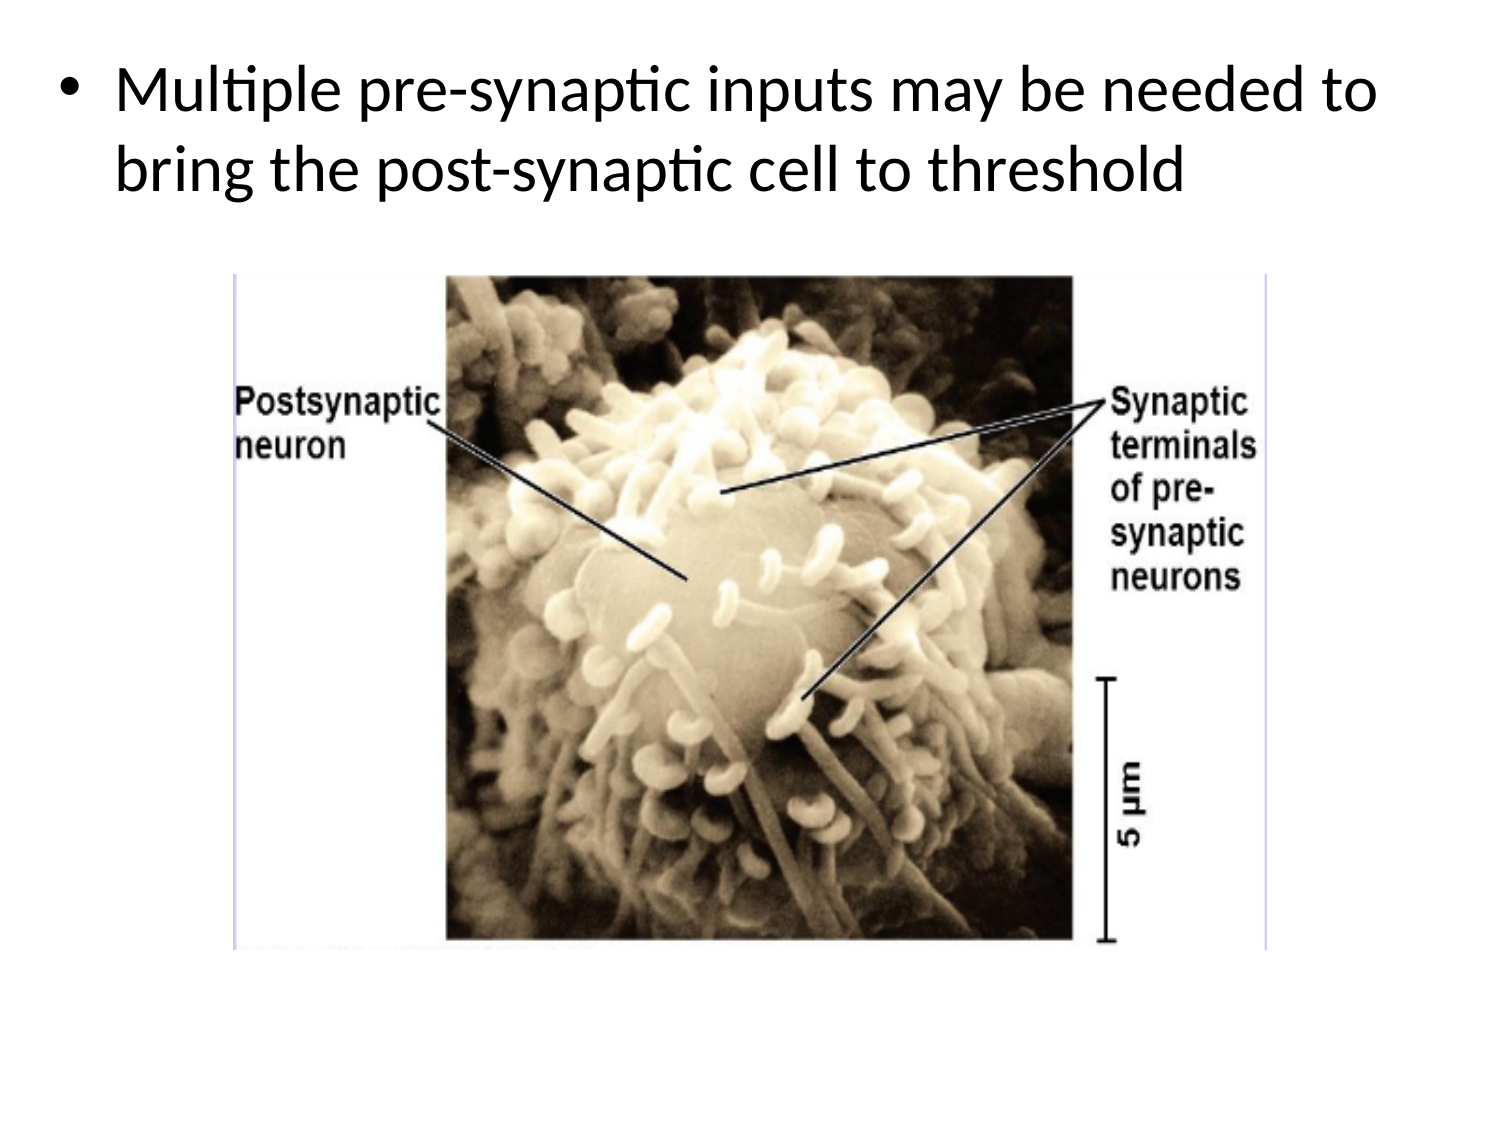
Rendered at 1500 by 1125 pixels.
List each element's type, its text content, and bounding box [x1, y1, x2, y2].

picture [233, 274, 1267, 951]
list Multiple pre-synaptic inputs may be needed to bring the post-synaptic cell to threshold [43, 37, 1457, 780]
